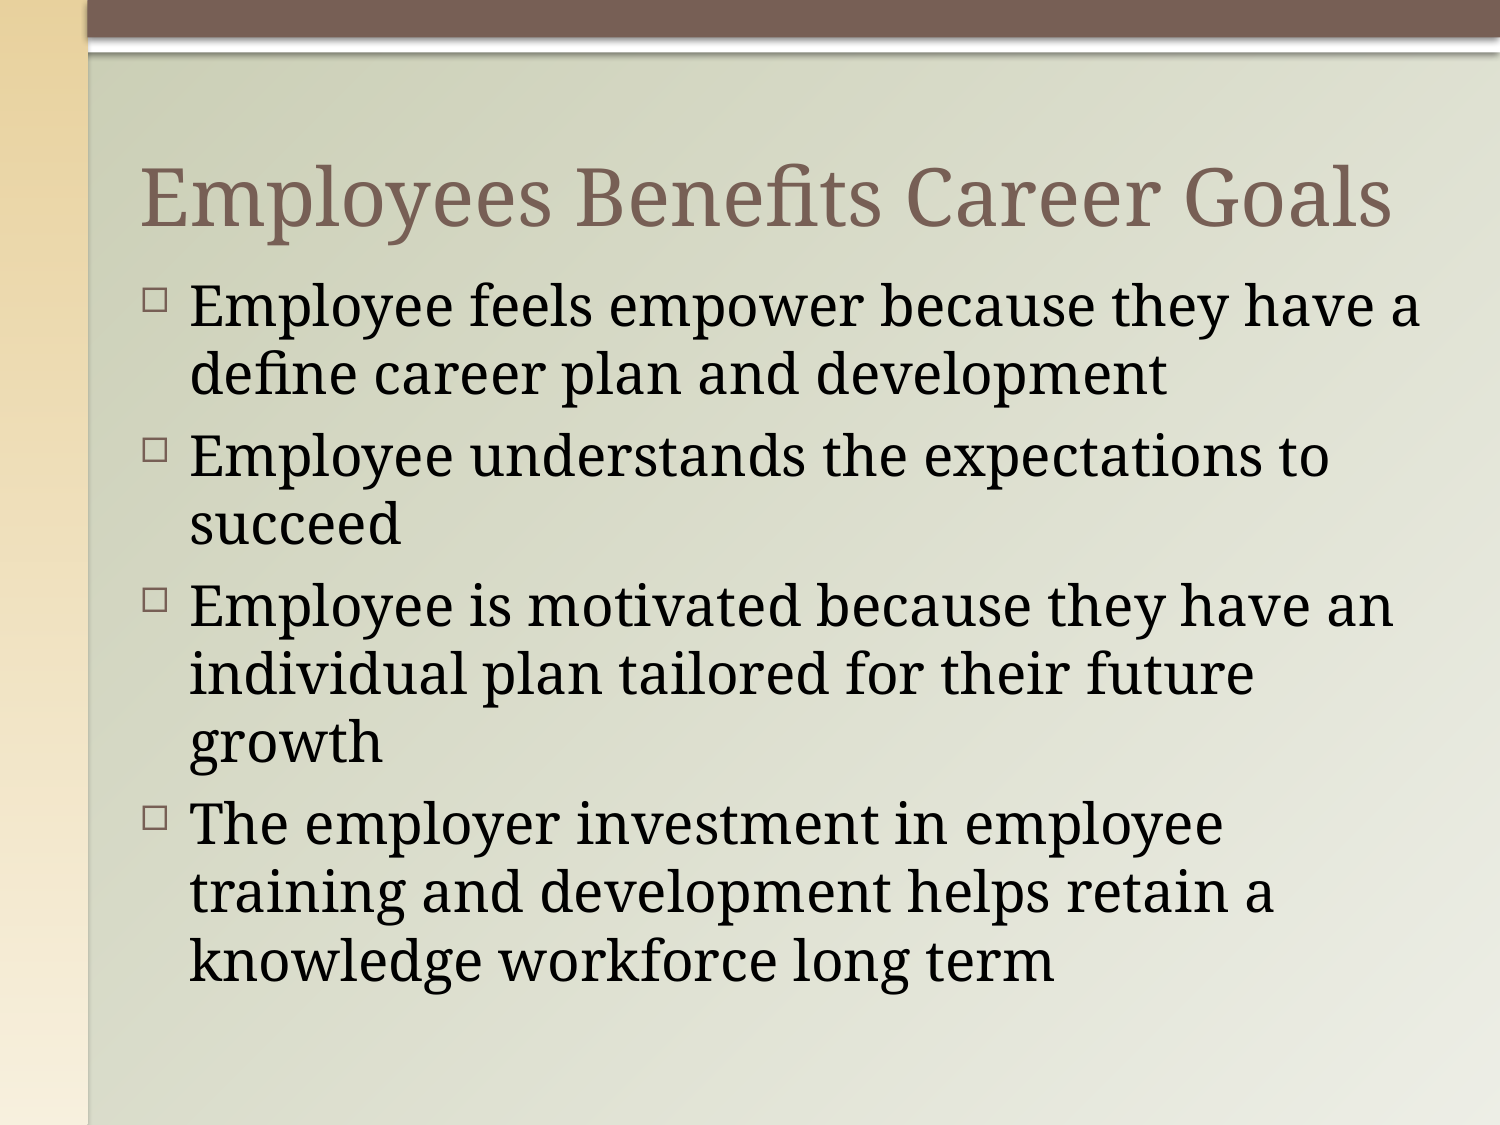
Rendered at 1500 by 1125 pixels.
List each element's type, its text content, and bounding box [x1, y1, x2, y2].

title Employees Benefits Career Goals [125, 62, 1438, 250]
list Employee feels empower because they have a define career plan and development Employee understands the expectations to succeed Employee is motivated because they have an individual plan tailored for their future growth The employer investment in employee training and development helps retain a knowledge workforce long term [125, 262, 1438, 1013]
